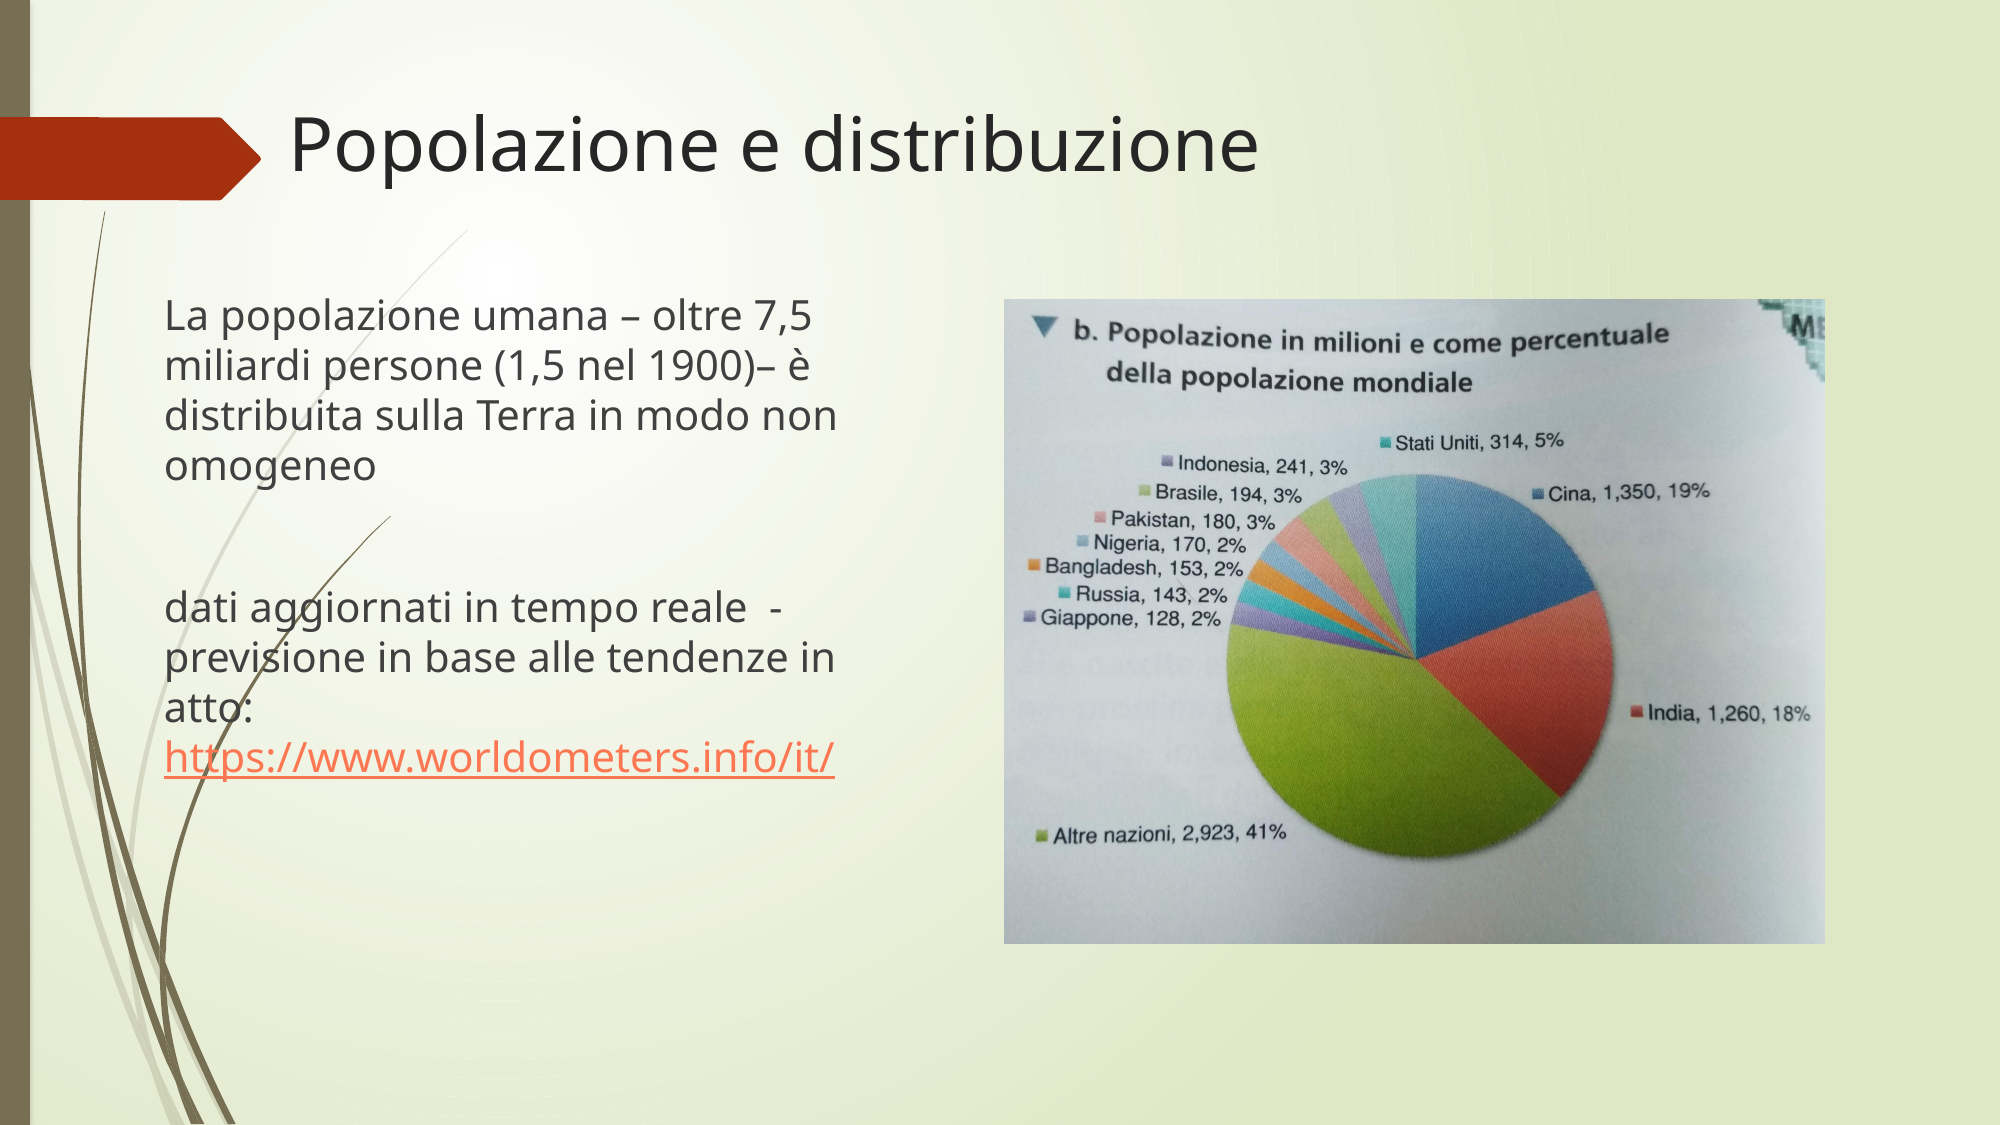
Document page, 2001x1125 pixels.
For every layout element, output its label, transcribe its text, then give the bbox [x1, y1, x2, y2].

title Popolazione e distribuzione [273, 89, 1736, 300]
list La popolazione umana – oltre 7,5 miliardi persone (1,5 nel 1900)– è distribuita sulla Terra in modo non omogeneo dati aggiornati in tempo reale - previsione in base alle tendenze in atto: https://www.worldometers.info/it/ [148, 280, 861, 988]
picture [1004, 299, 1825, 944]
